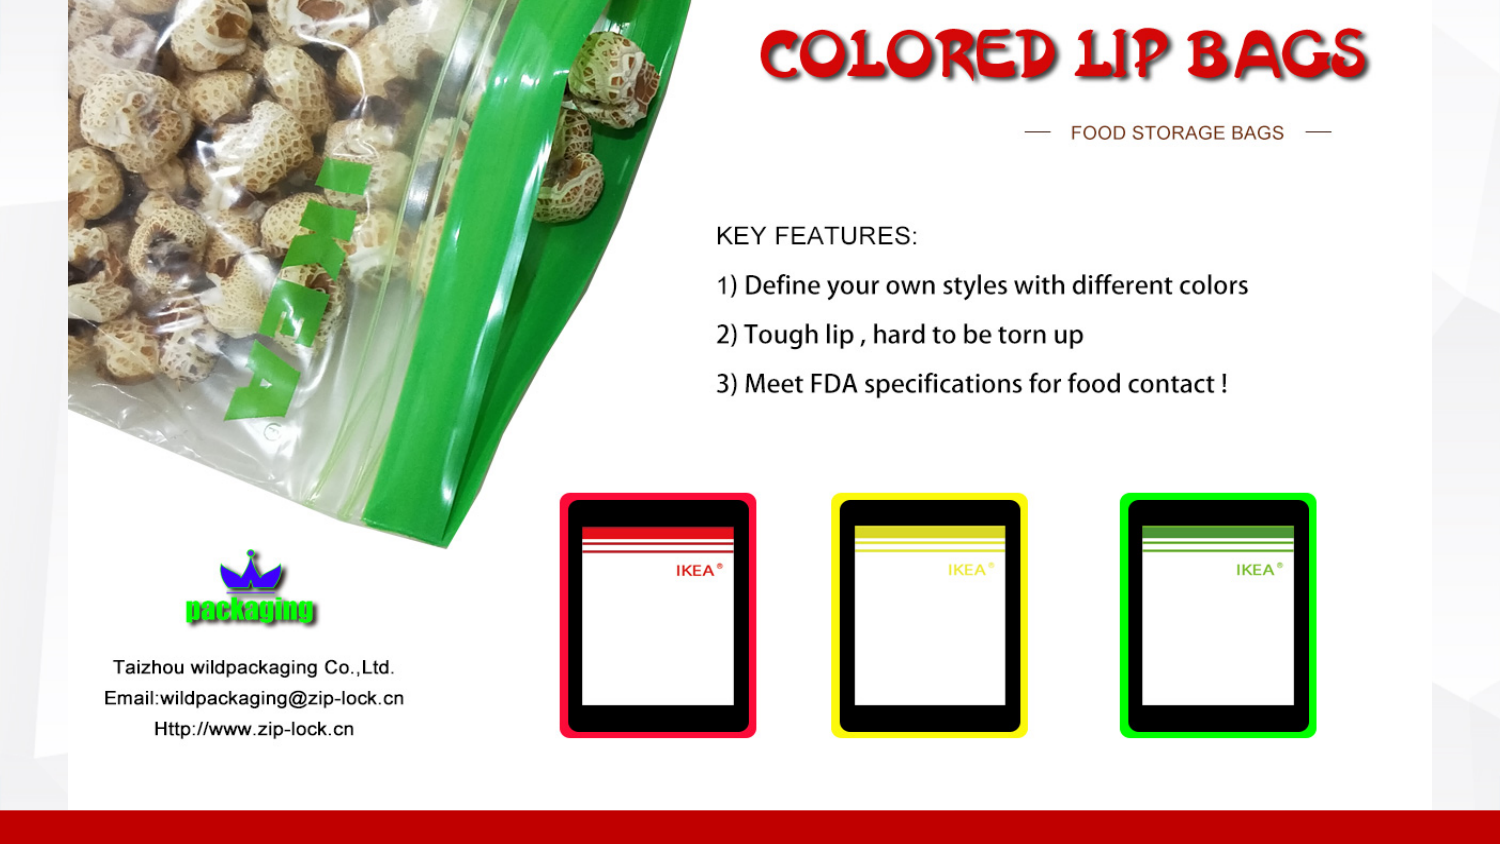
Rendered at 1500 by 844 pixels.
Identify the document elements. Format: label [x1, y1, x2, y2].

picture [0, 0, 1500, 811]
text_box [0, 808, 1500, 844]
